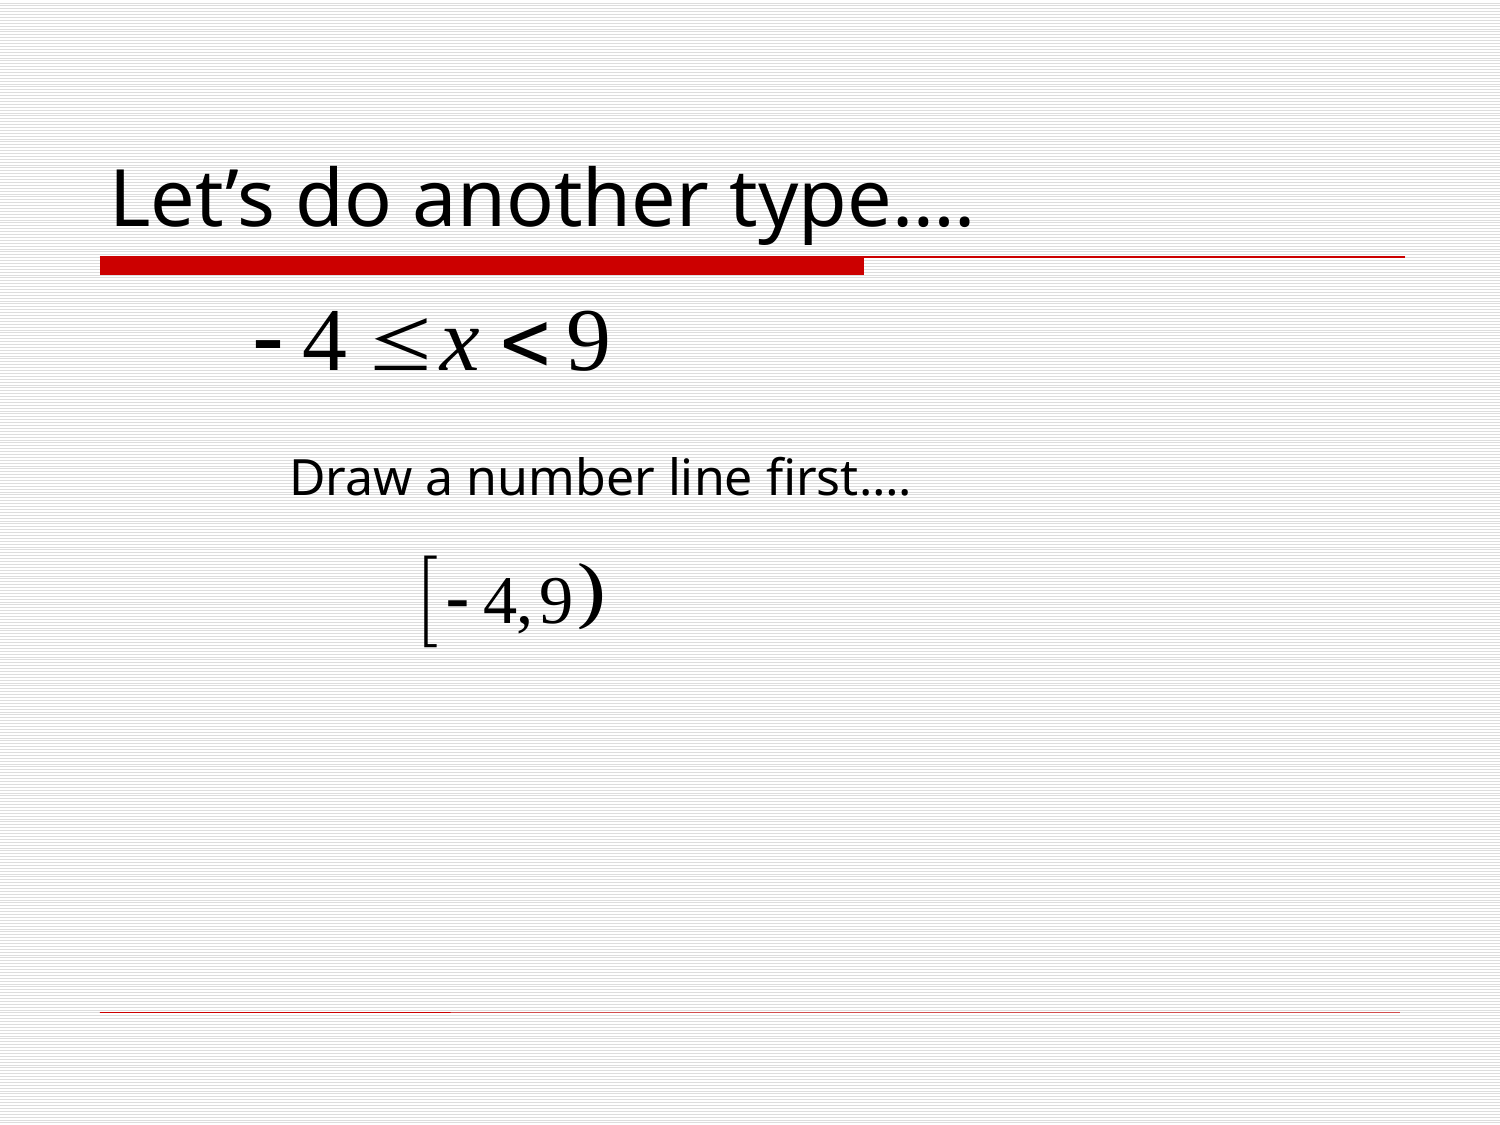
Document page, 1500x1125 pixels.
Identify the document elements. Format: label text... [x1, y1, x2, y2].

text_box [239, 288, 629, 394]
text_box Draw a number line first…. [239, 437, 962, 513]
title Let’s do another type…. [93, 49, 1407, 250]
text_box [413, 549, 614, 664]
